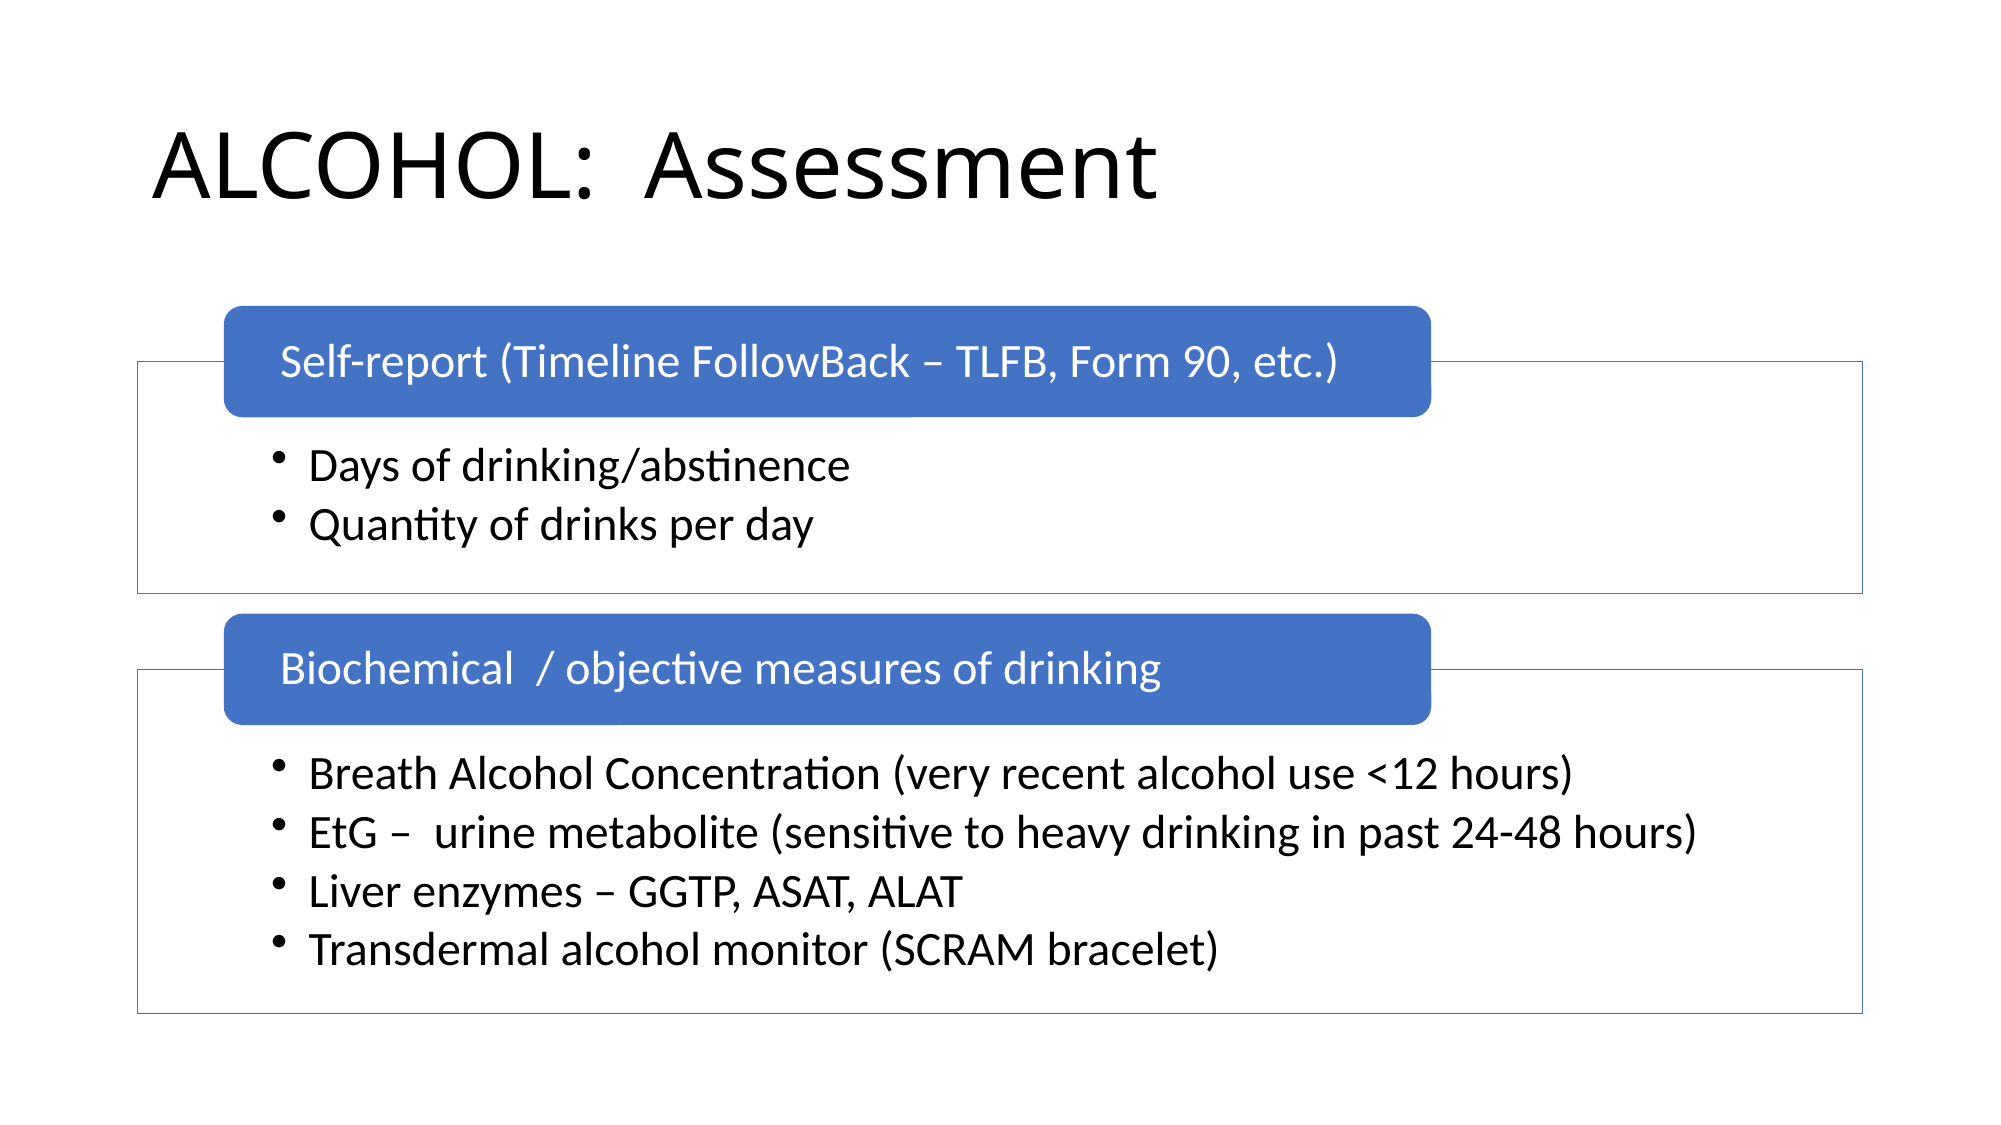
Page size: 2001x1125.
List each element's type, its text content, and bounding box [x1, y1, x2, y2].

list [137, 174, 1863, 1125]
title ALCOHOL: Assessment [137, 59, 1863, 174]
